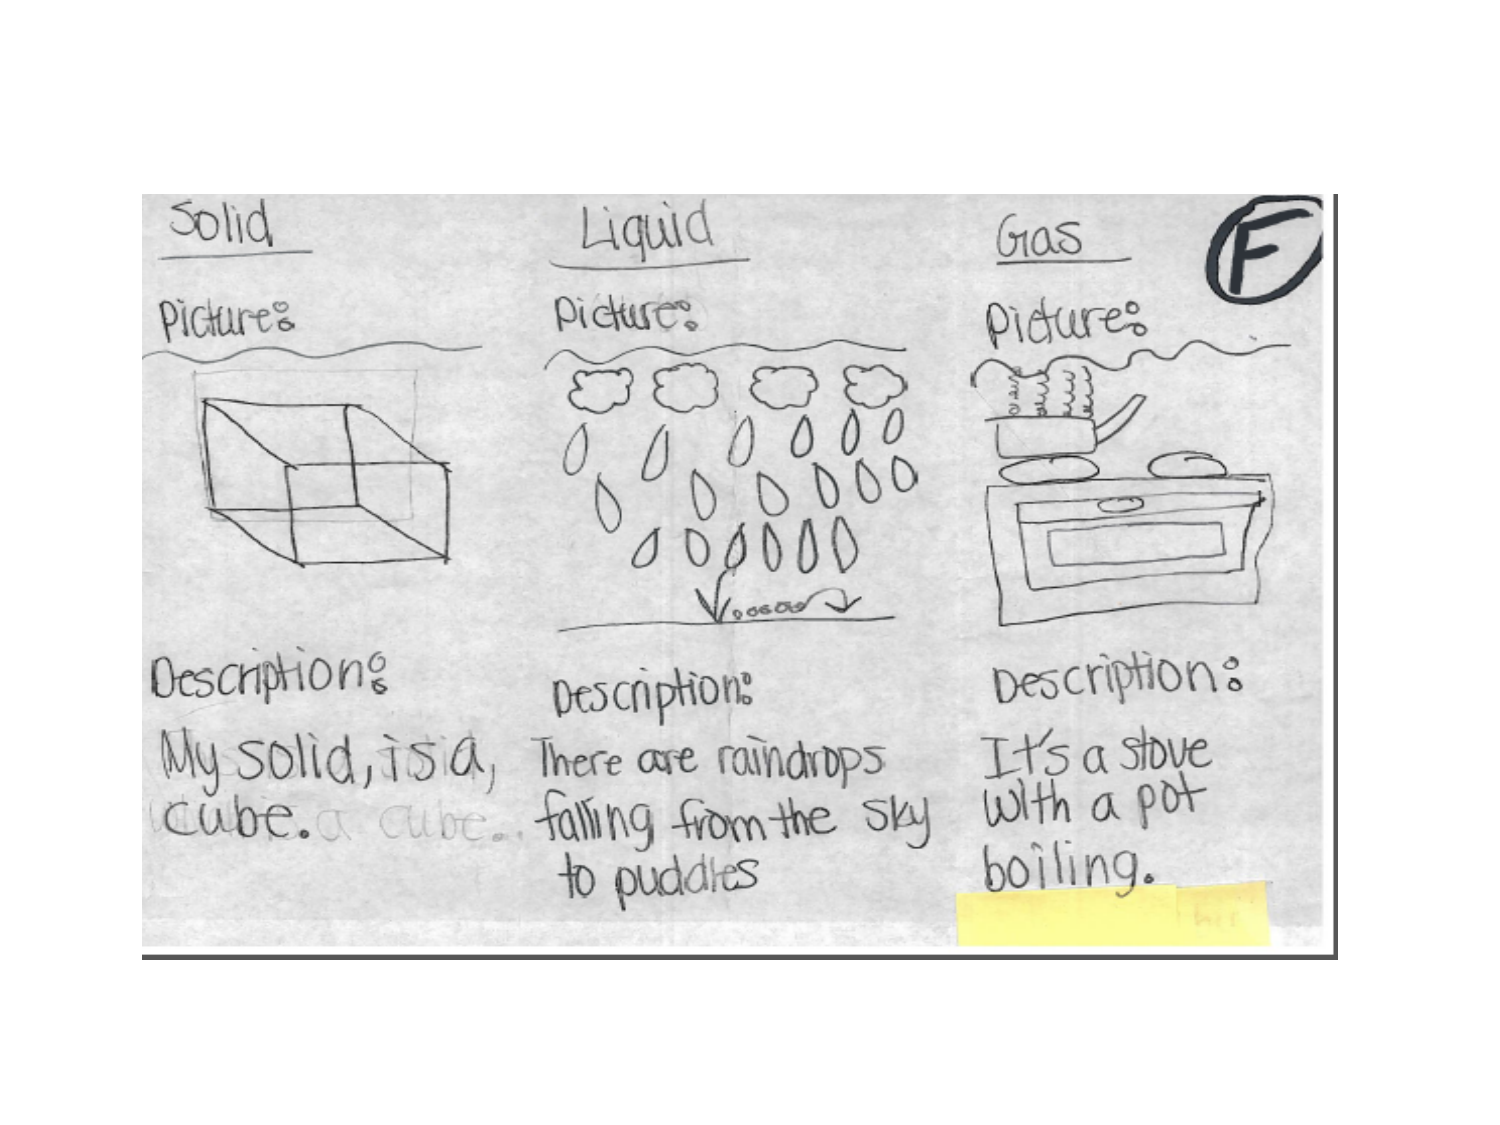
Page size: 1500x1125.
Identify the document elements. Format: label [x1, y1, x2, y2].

picture [142, 194, 1338, 960]
